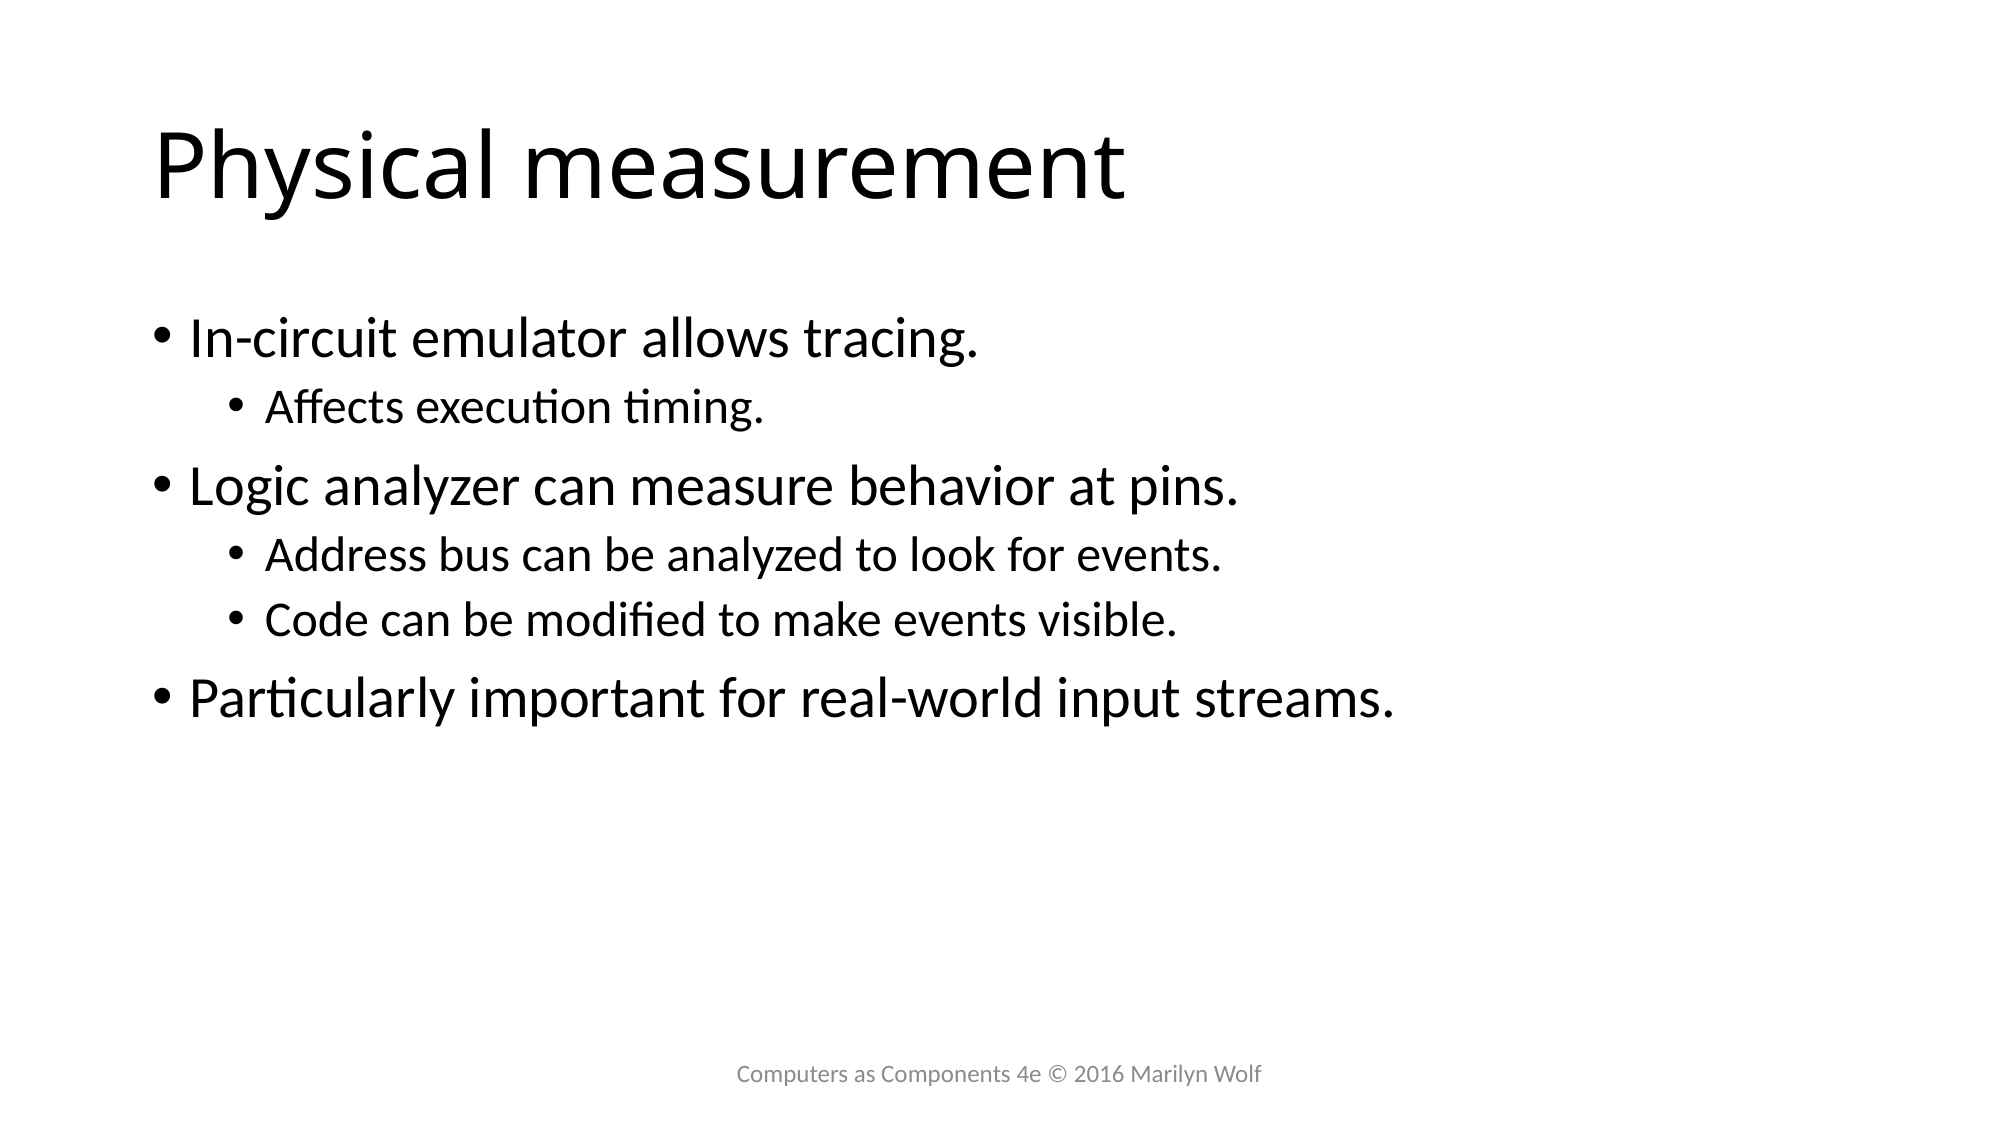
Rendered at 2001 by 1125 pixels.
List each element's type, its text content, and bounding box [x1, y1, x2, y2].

list In-circuit emulator allows tracing. Affects execution timing. Logic analyzer can measure behavior at pins. Address bus can be analyzed to look for events. Code can be modified to make events visible. Particularly important for real-world input streams. [137, 299, 1863, 1014]
title Physical measurement [137, 59, 1863, 278]
footer Computers as Components 4e © 2016 Marilyn Wolf [662, 1042, 1338, 1103]
